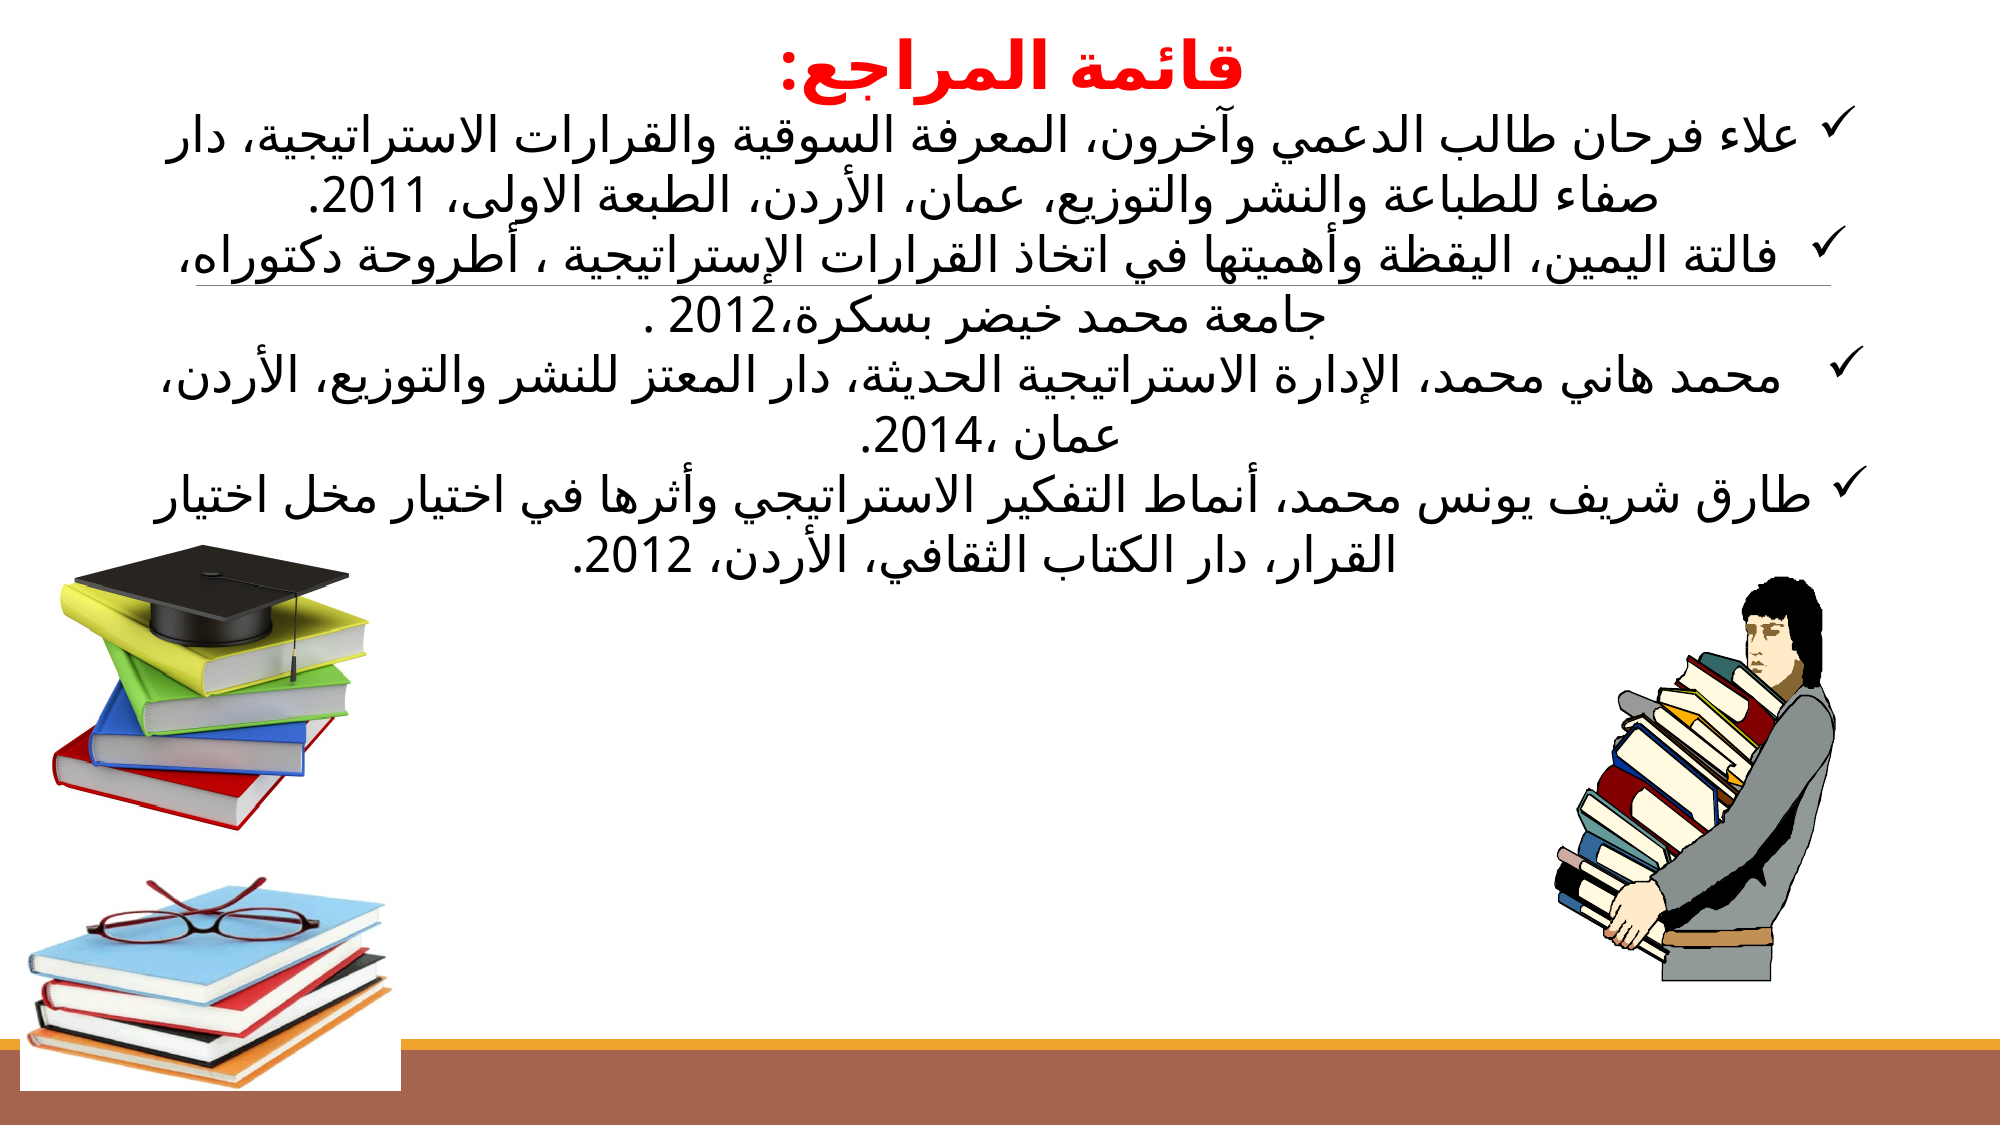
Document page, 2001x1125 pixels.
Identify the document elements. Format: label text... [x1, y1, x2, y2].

picture [1, 543, 402, 851]
text_box قائمة المراجع: علاء فرحان طالب الدعمي وآخرون، المعرفة السوقية والقرارات الاستراتيجية، دار صفاء للطباعة والنشر والتوزيع، عمان، الأردن، الطبعة الاولى، 2011. فالتة اليمين، اليقظة وأهميتها في اتخاذ القرارات الإستراتيجية ، أطروحة دكتوراه، جامعة محمد خيضر بسكرة،2012 . محمد هاني محمد، الإدارة الاستراتيجية الحديثة، دار المعتز للنشر والتوزيع، الأردن، عمان ،2014. طارق شريف يونس محمد، أنماط التفكير الاستراتيجي وأثرها في اختيار مخل اختيار القرار، دار الكتاب الثقافي، الأردن، 2012. [111, 15, 1915, 651]
picture [1553, 576, 1837, 982]
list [19, 871, 402, 1091]
